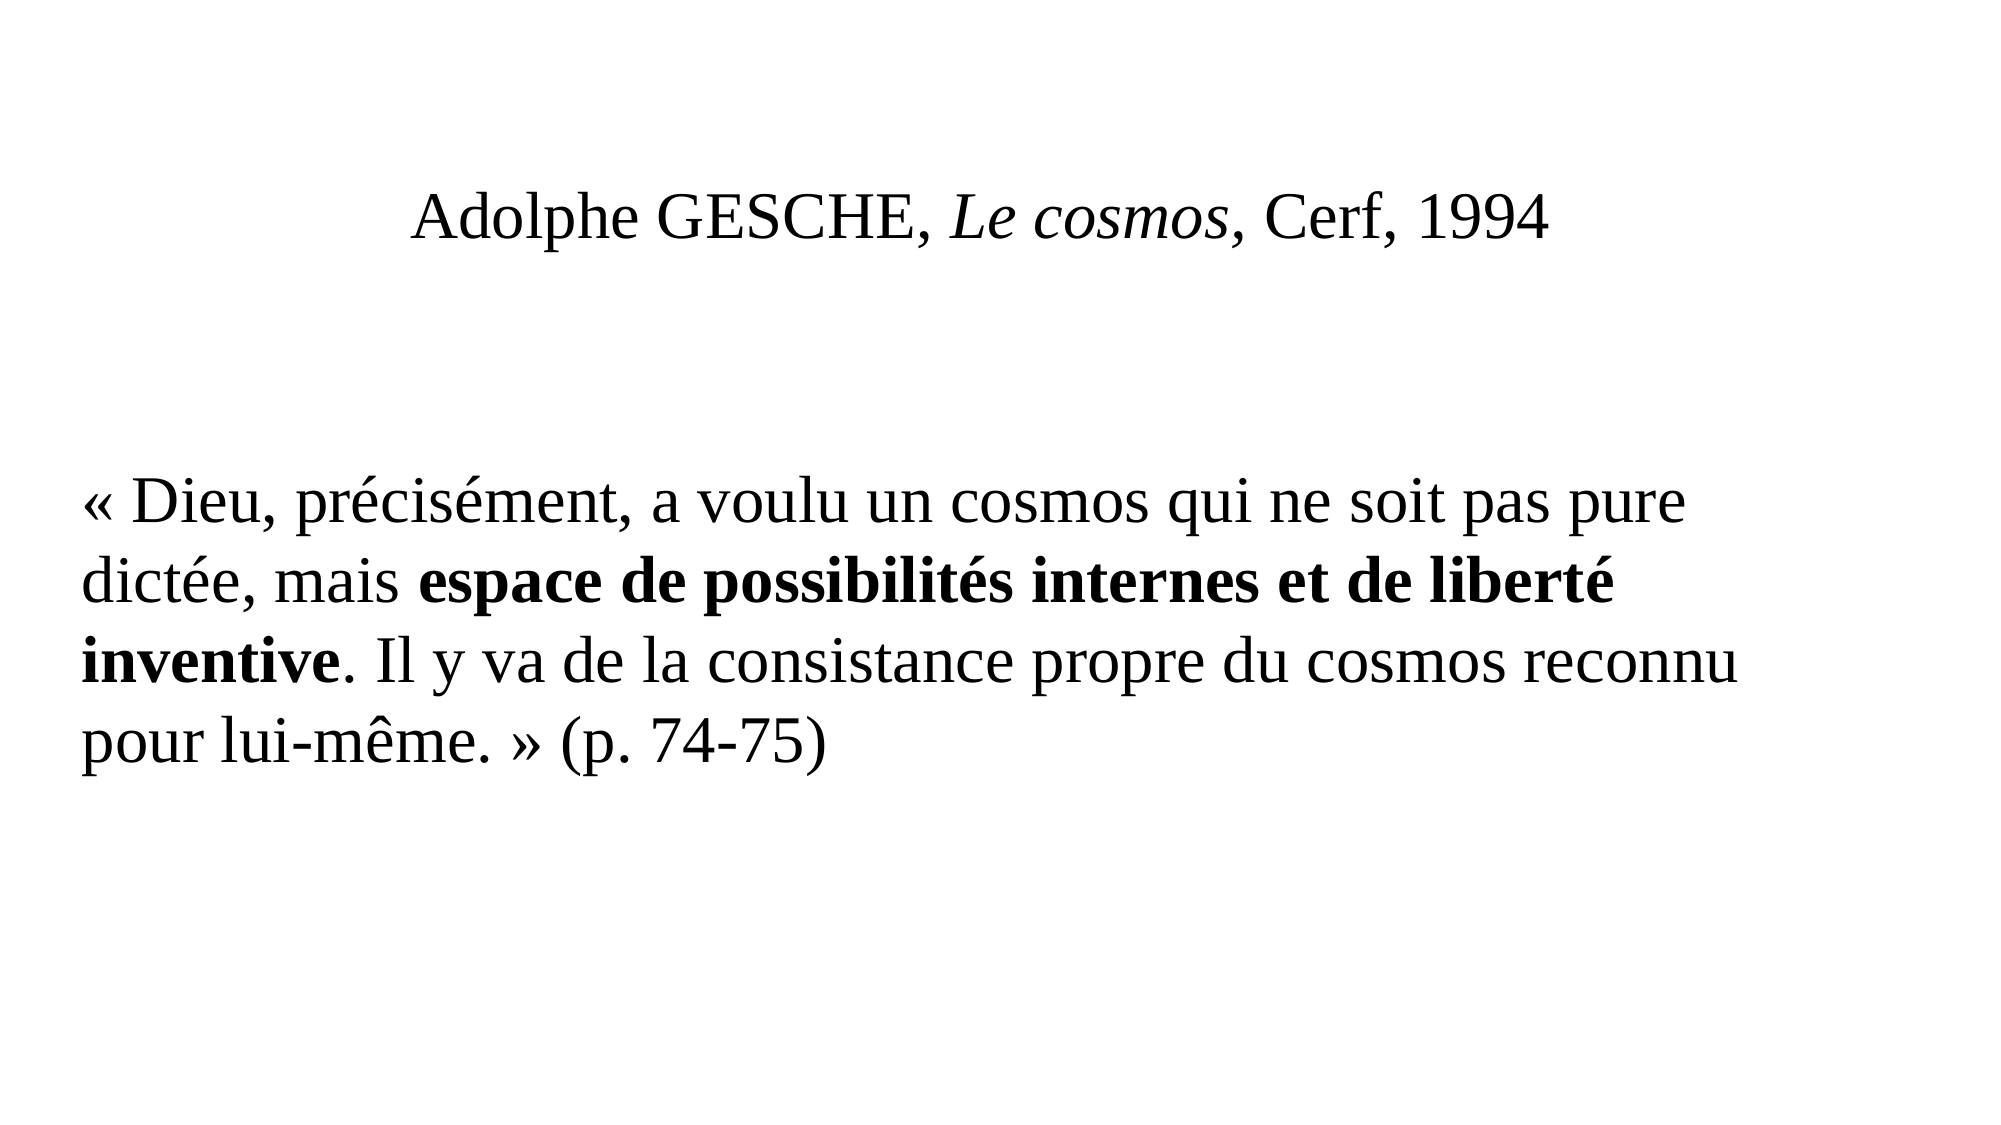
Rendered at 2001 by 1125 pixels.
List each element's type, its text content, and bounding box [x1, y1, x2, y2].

text_box Adolphe GESCHE, Le cosmos, Cerf, 1994 « Dieu, précisément, a voulu un cosmos qui ne soit pas pure dictée, mais espace de possibilités internes et de liberté inventive. Il y va de la consistance propre du cosmos reconnu pour lui-même. » (p. 74-75) [67, 163, 1894, 784]
